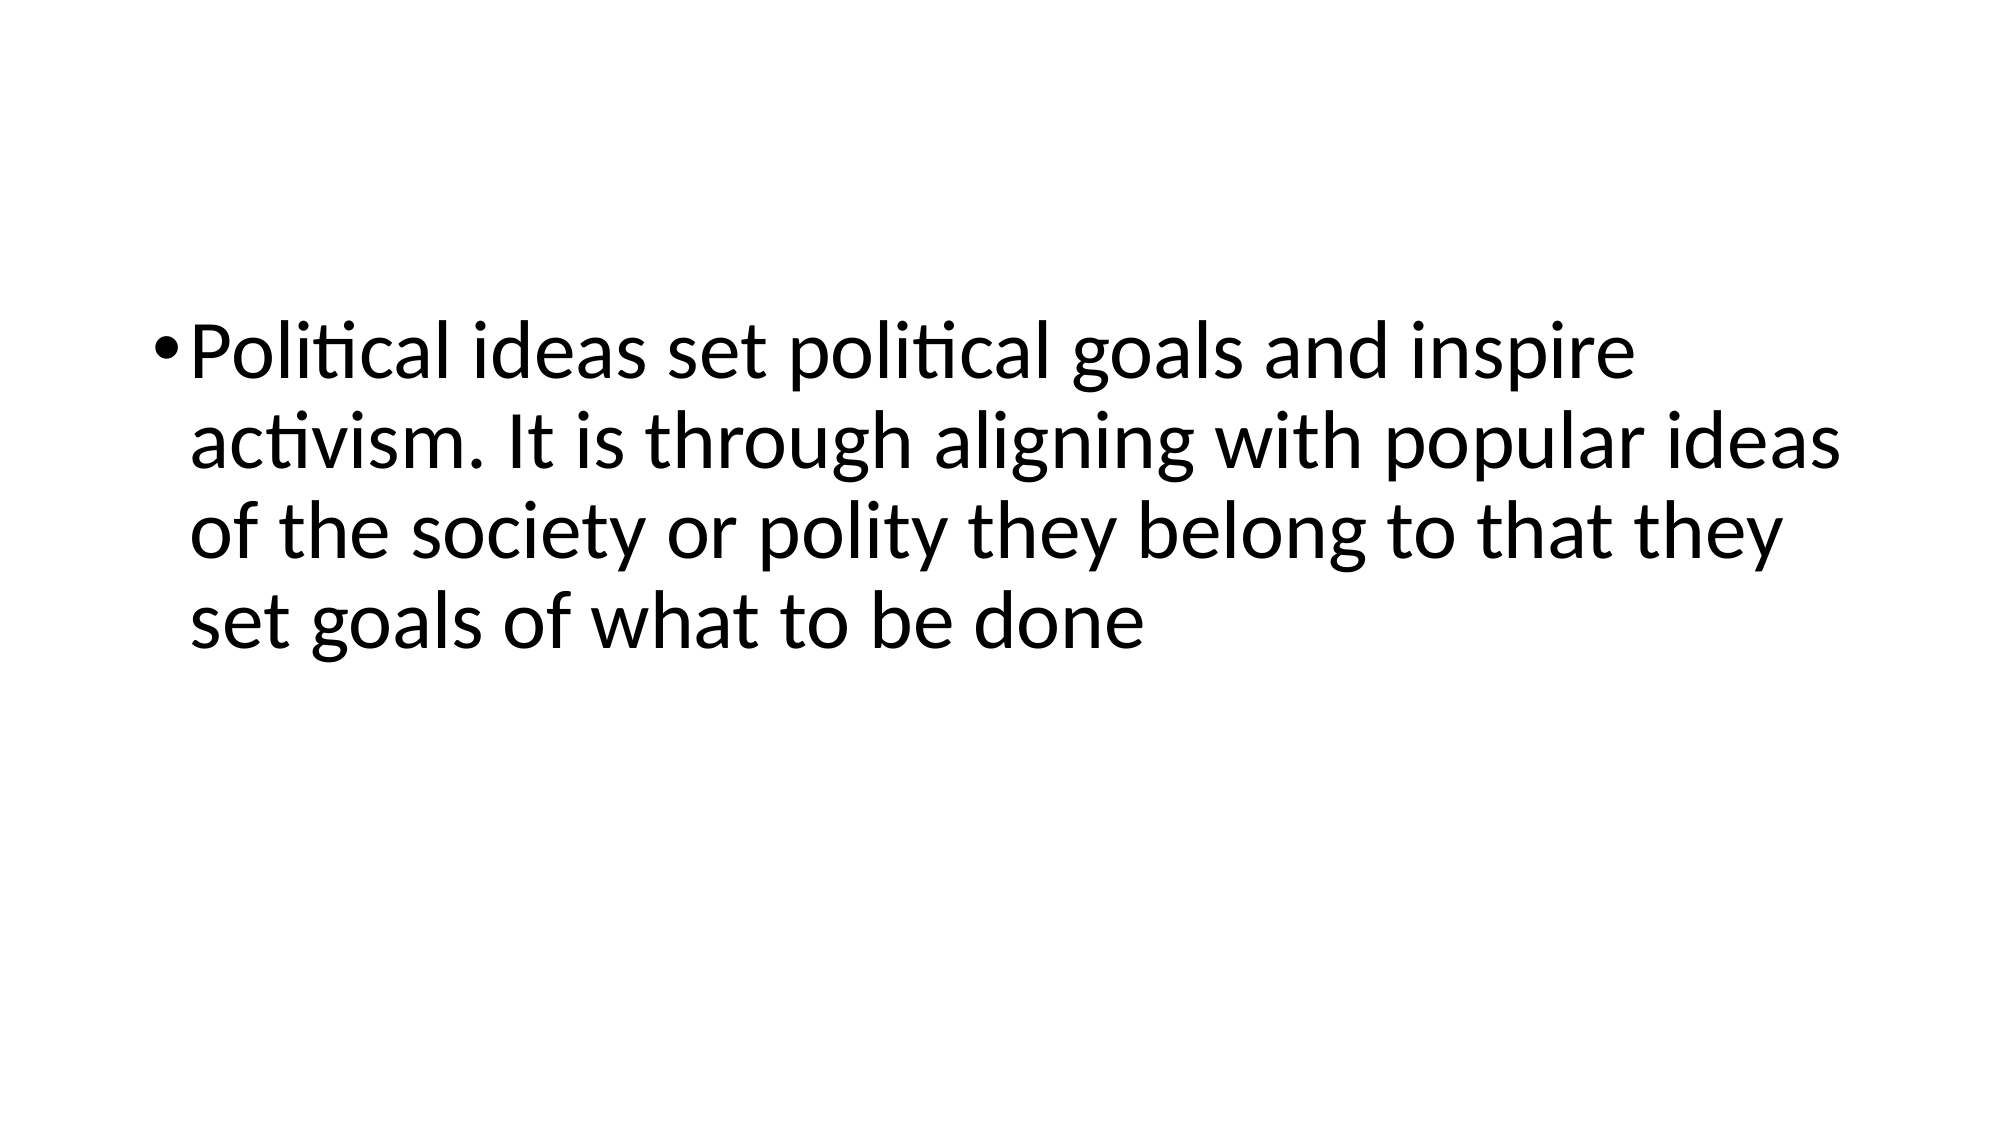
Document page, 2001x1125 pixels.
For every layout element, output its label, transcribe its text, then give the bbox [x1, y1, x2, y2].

list Political ideas set political goals and inspire activism. It is through aligning with popular ideas of the society or polity they belong to that they set goals of what to be done [137, 299, 1863, 1014]
